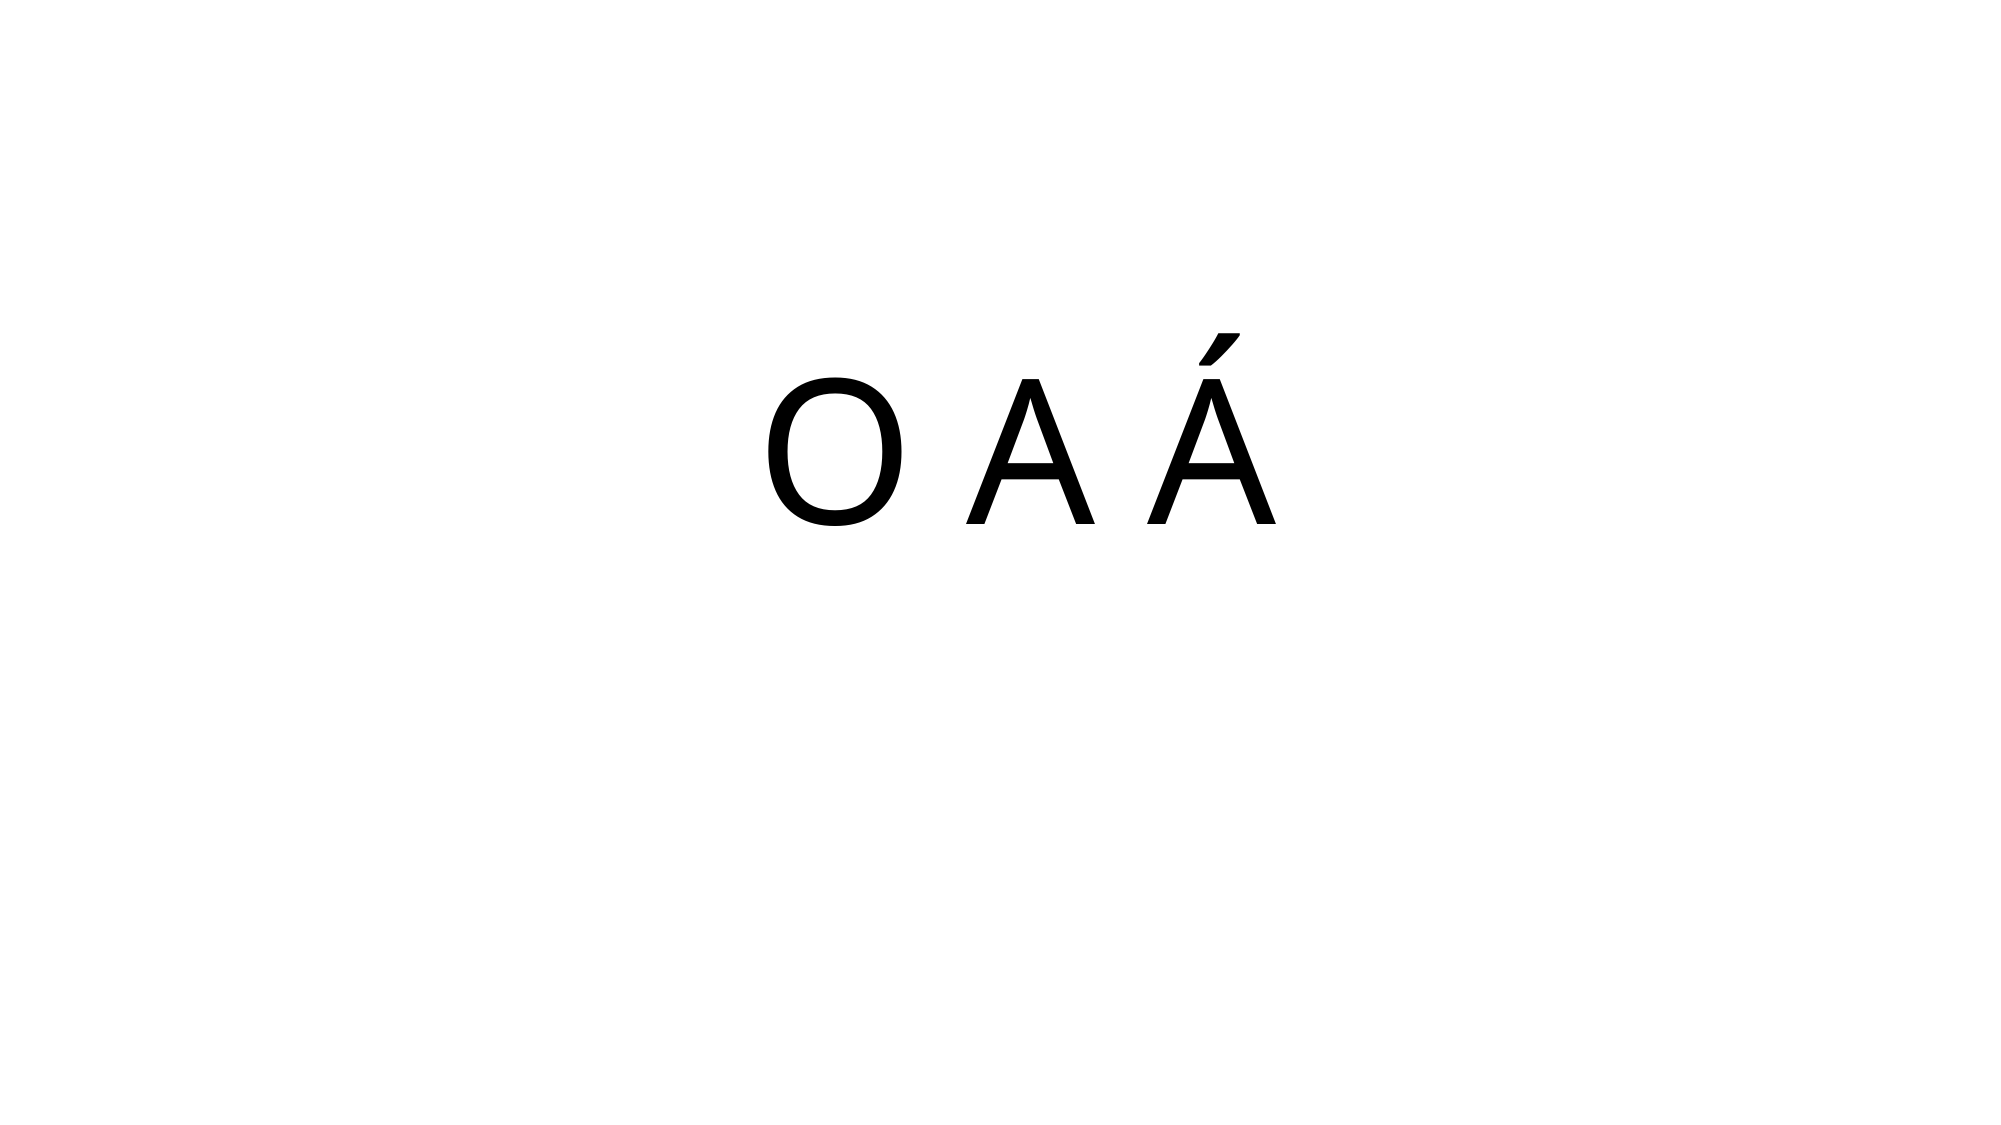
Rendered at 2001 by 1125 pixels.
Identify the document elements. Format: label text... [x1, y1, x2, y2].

subtitle O A Á [128, 342, 1905, 577]
